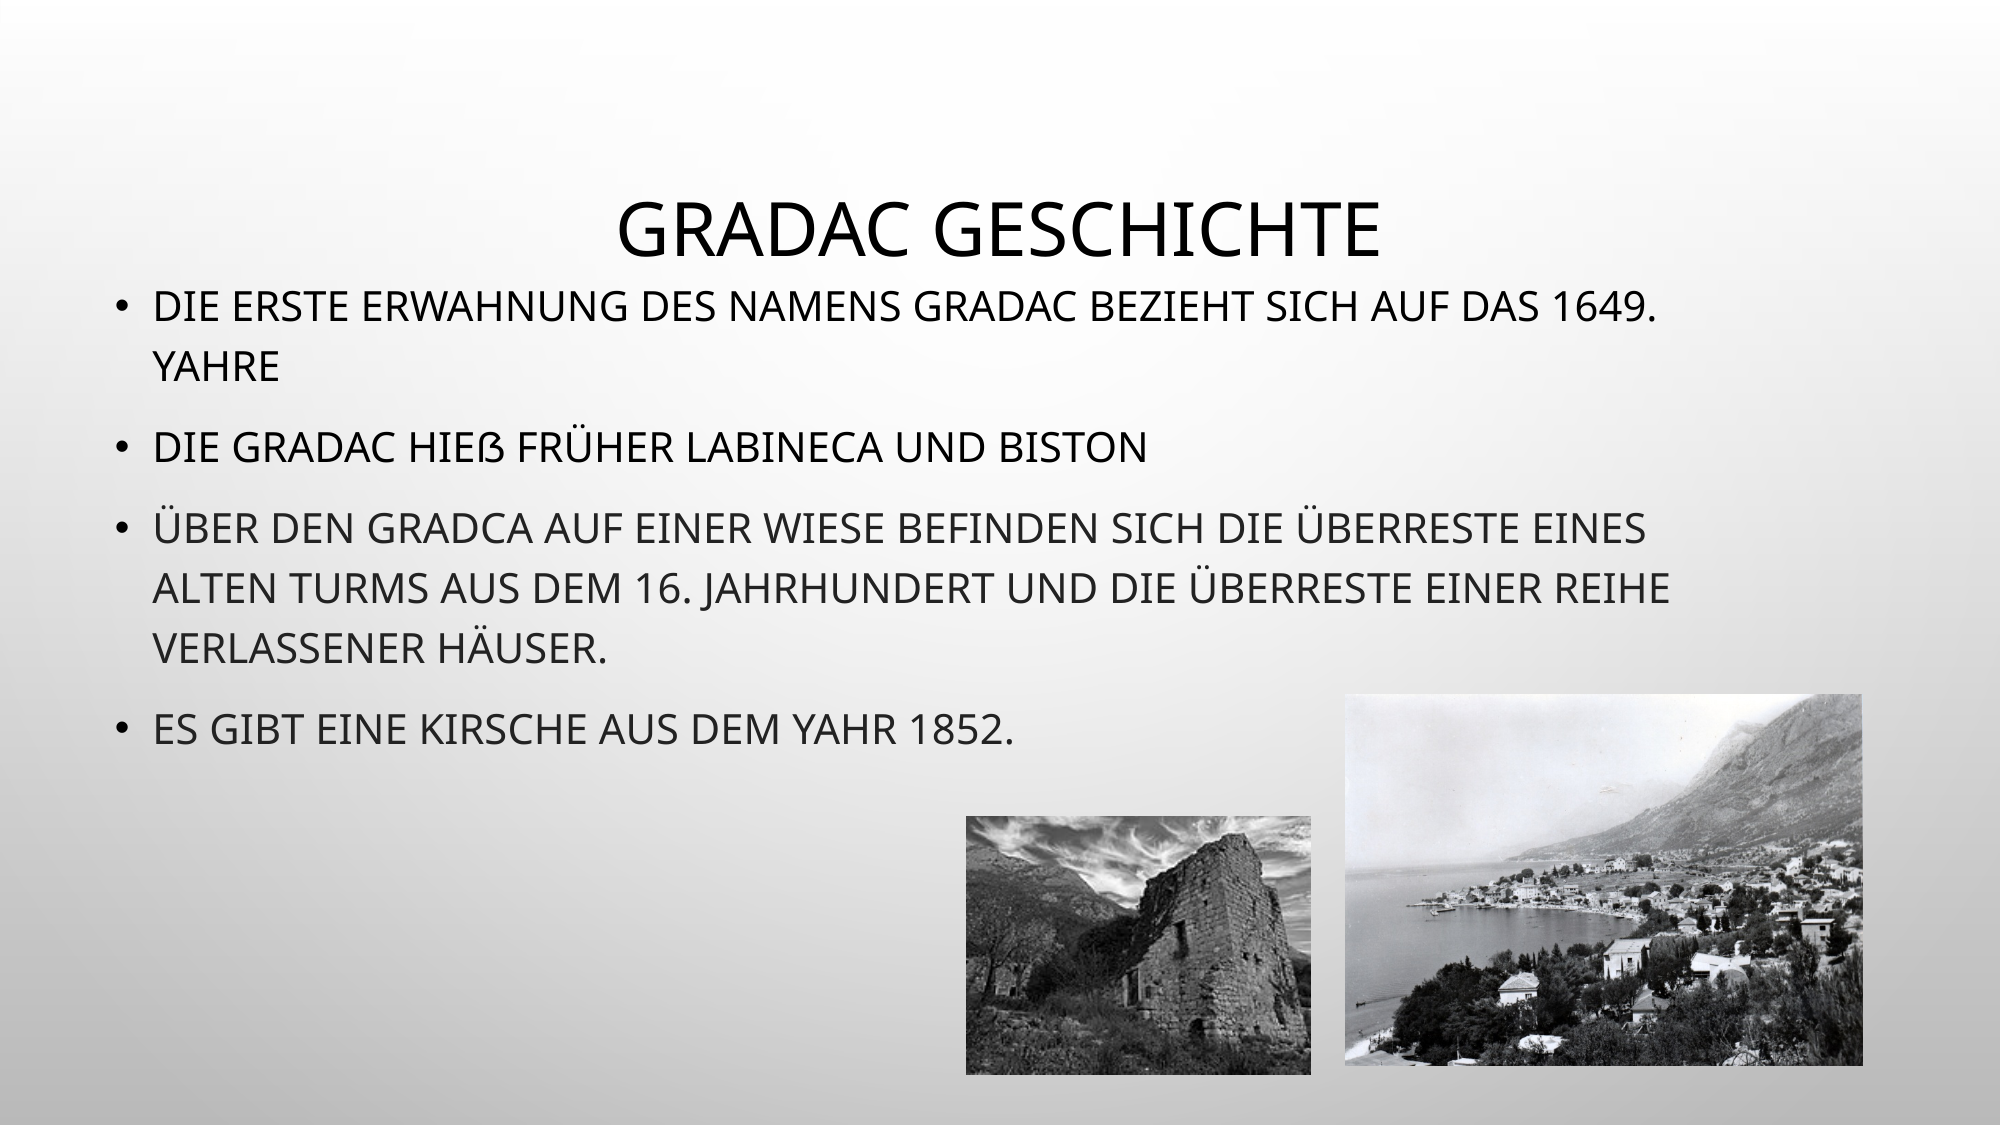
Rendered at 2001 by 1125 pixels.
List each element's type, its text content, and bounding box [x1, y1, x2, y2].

title gradac Geschichte [149, 101, 1851, 364]
picture [0, 0, 2000, 1125]
list Die erste Erwahnung des Namens Gradac bezieht sich auf das 1649. Yahre Die Gradac hieß früher Labineca und Biston Über den Gradca auf einer Wiese befinden sich die Überreste eines alten Turms aus dem 16. Jahrhundert und die Überreste einer Reihe verlassener Häuser. Es gibt eine kirsche aus dem yahr 1852. [99, 262, 1734, 1062]
